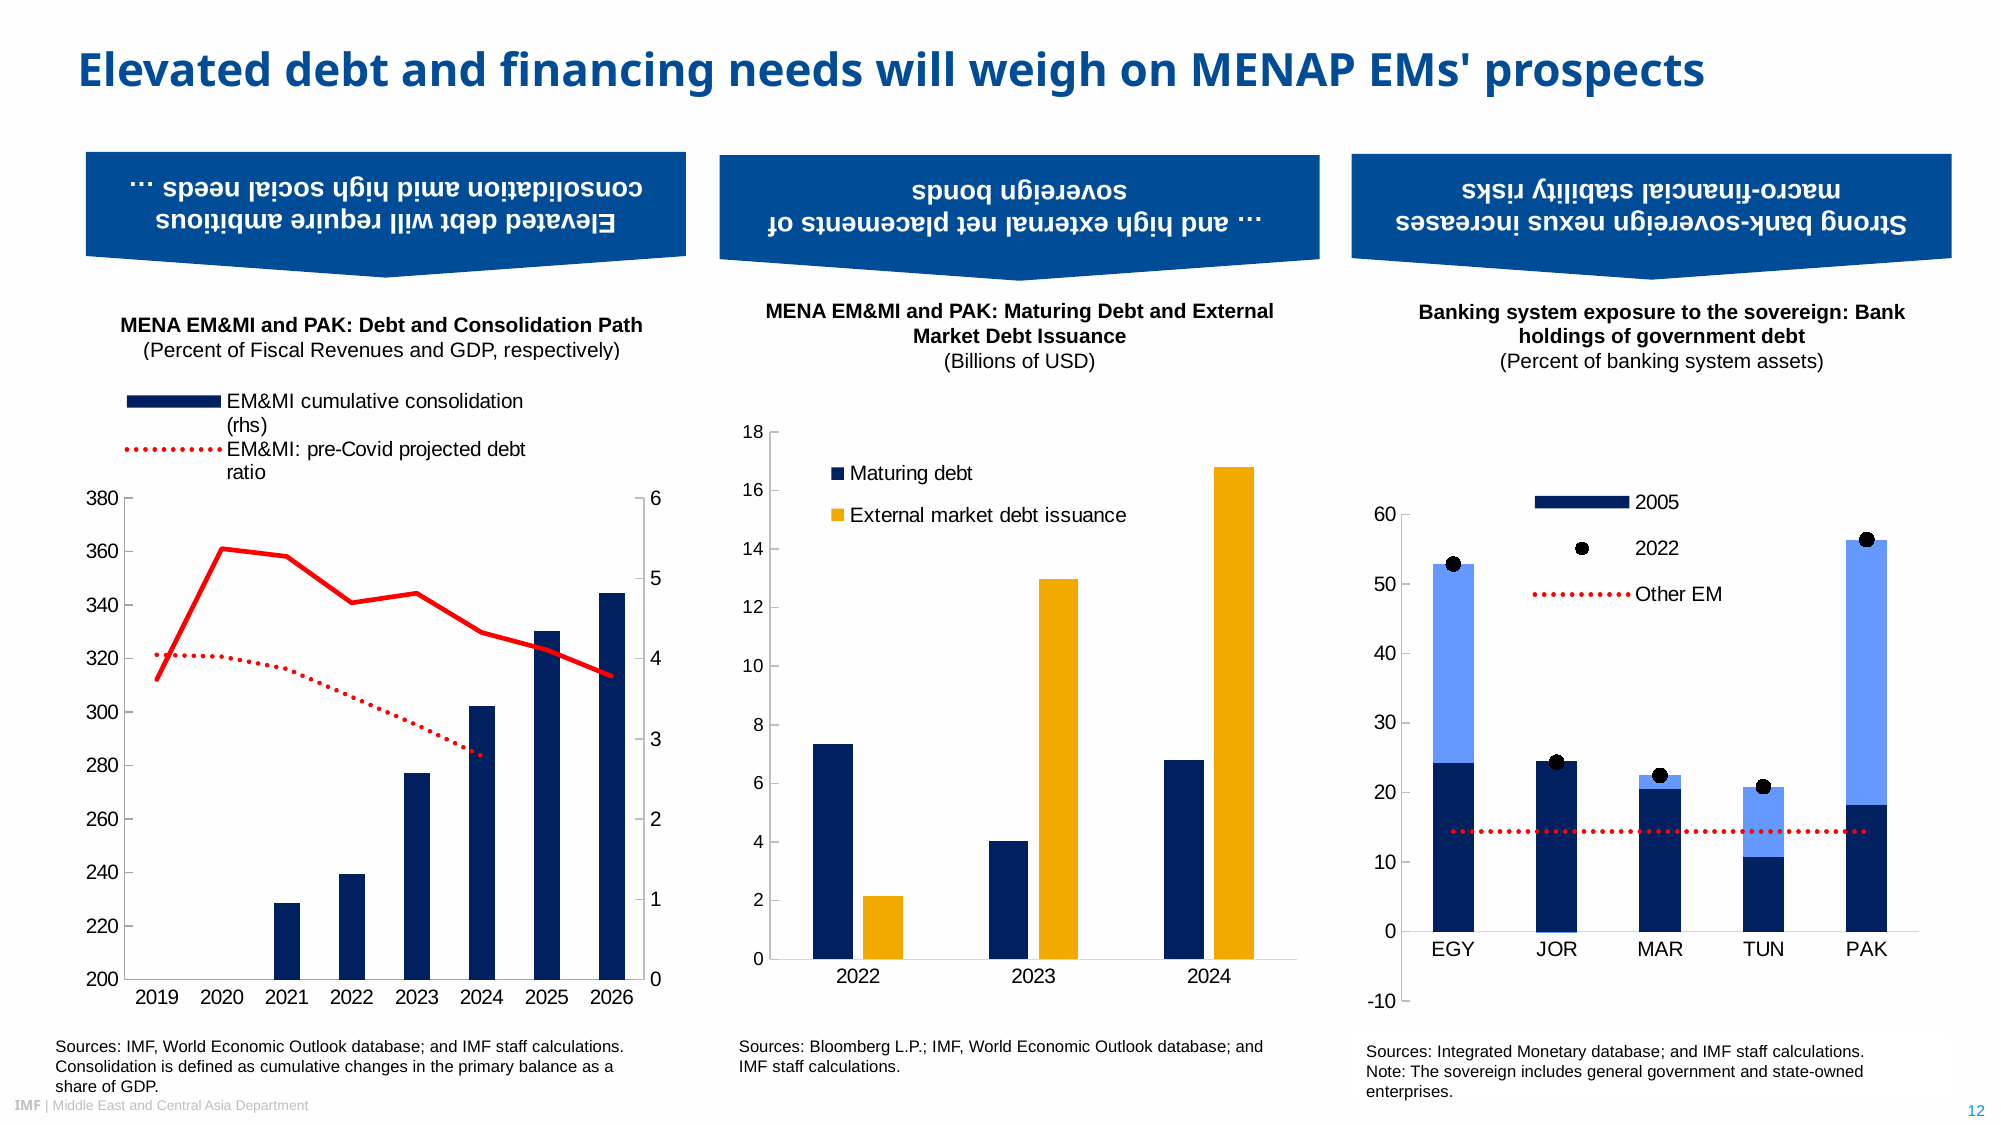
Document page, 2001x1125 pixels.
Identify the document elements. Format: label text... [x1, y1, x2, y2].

chart [719, 408, 1320, 1010]
text_box Sources: Bloomberg L.P.; IMF, World Economic Outlook database; and IMF staff calculations. [723, 1028, 1301, 1098]
text_box … and high external net placements of sovereign bonds [719, 155, 1320, 281]
title Elevated debt and financing needs will weigh on MENAP EMs' prospects [77, 17, 1879, 126]
text_box Banking system exposure to the sovereign: Bank holdings of government debt (Percent of banking system assets) [1362, 296, 1962, 375]
text_box Sources: IMF, World Economic Outlook database; and IMF staff calculations. Consolidation is defined as cumulative changes in the primary balance as a share of GDP. [40, 1028, 642, 1098]
text_box Sources: Integrated Monetary database; and IMF staff calculations. Note: The sovereign includes general government and state-owned enterprises. [1351, 1033, 1952, 1101]
chart [59, 359, 662, 1029]
text_box Elevated debt will require ambitious consolidation amid high social needs … [85, 151, 686, 278]
chart [1338, 427, 1936, 1029]
text_box MENA EM&MI and PAK: Maturing Debt and External Market Debt Issuance (Billions of USD) [720, 295, 1320, 374]
text_box MENA EM&MI and PAK: Debt and Consolidation Path (Percent of Fiscal Revenues and GDP, respectively) [86, 298, 678, 376]
text_box Strong bank-sovereign nexus increases macro-financial stability risks [1351, 153, 1952, 280]
